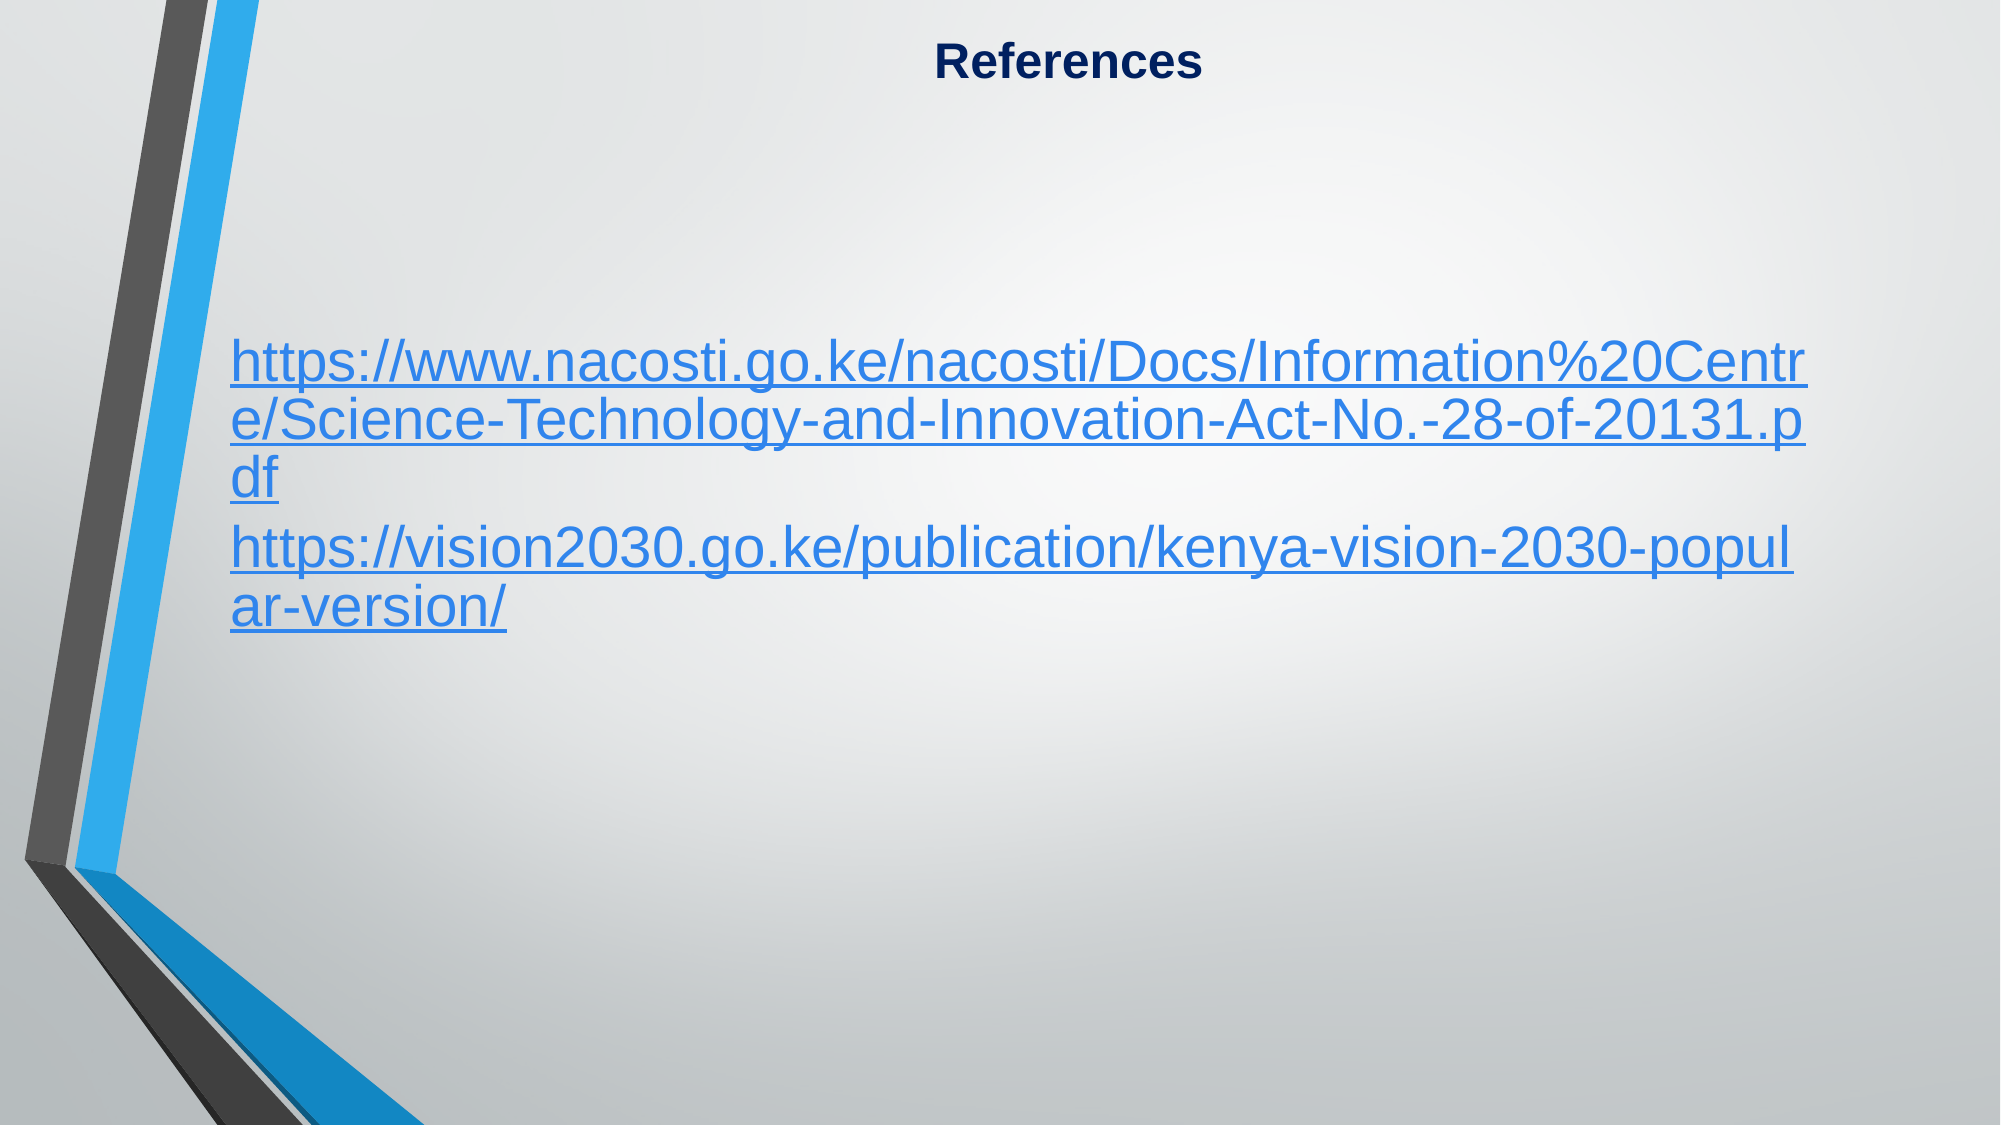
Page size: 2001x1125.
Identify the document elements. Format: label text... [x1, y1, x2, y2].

text_box https://www.nacosti.go.ke/nacosti/Docs/Information%20Centre/Science-Technology-and-Innovation-Act-No.-28-of-20131.pdf https://vision2030.go.ke/publication/kenya-vision-2030-popular-version/ [171, 270, 1829, 516]
text_box References [343, 21, 1795, 97]
